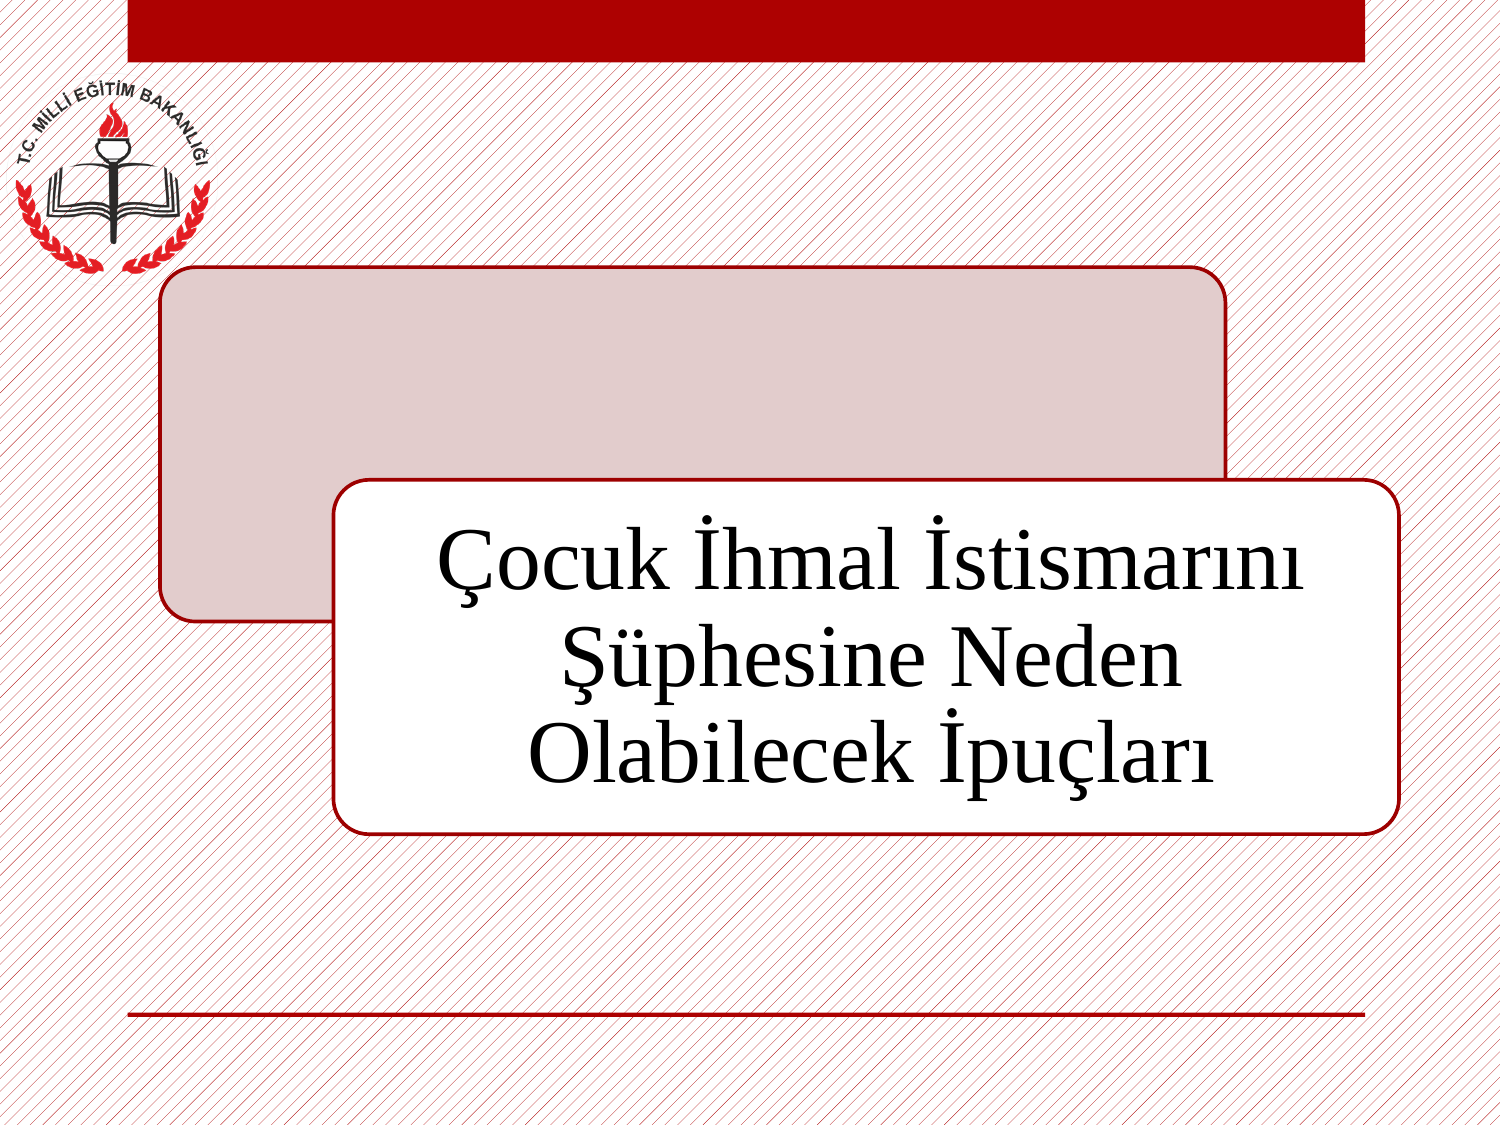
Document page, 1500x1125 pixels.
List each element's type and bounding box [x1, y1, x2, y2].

picture [5, 72, 219, 287]
text_box [158, 266, 1401, 835]
